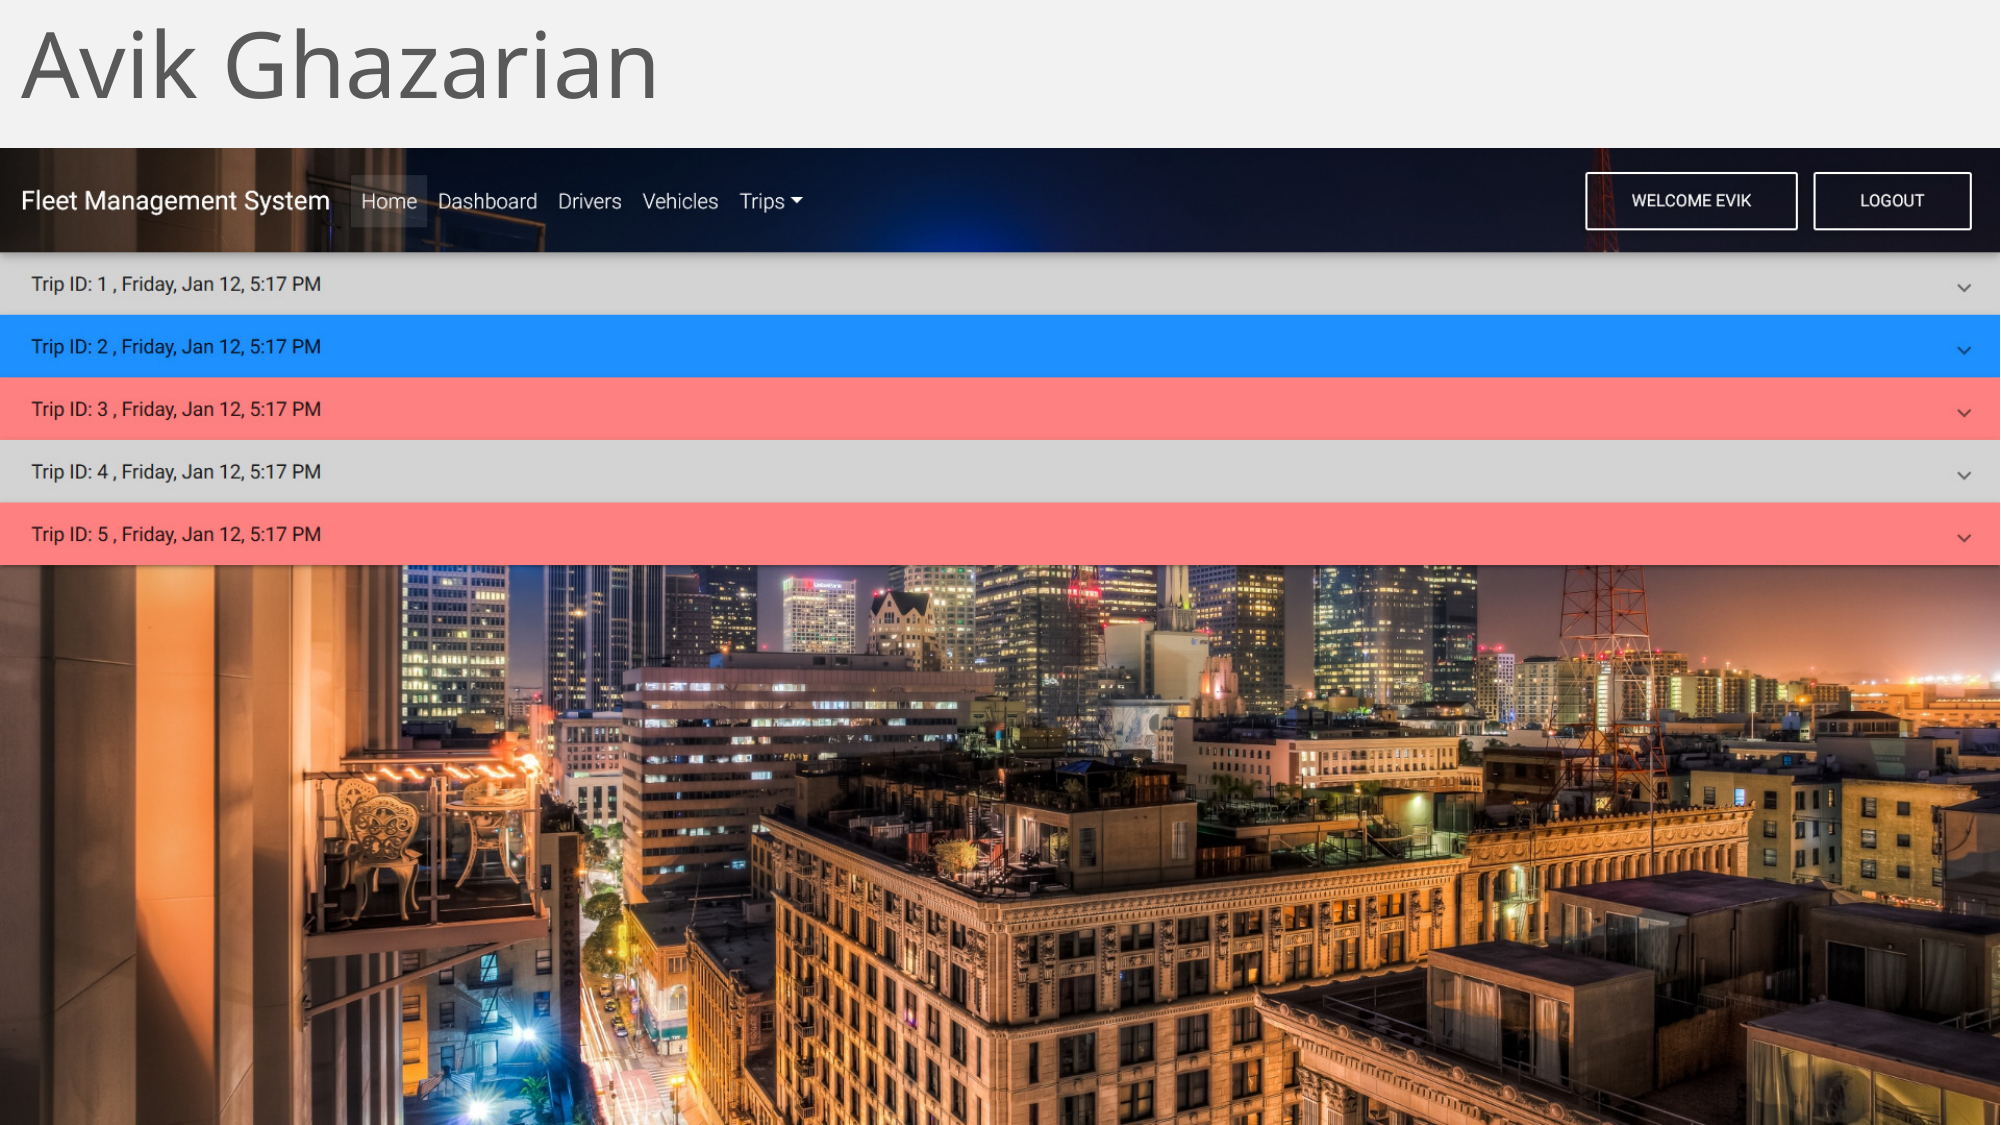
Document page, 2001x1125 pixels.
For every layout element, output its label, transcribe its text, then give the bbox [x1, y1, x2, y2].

picture [0, 148, 2000, 1125]
text_box Avik Ghazarian [6, 0, 678, 148]
